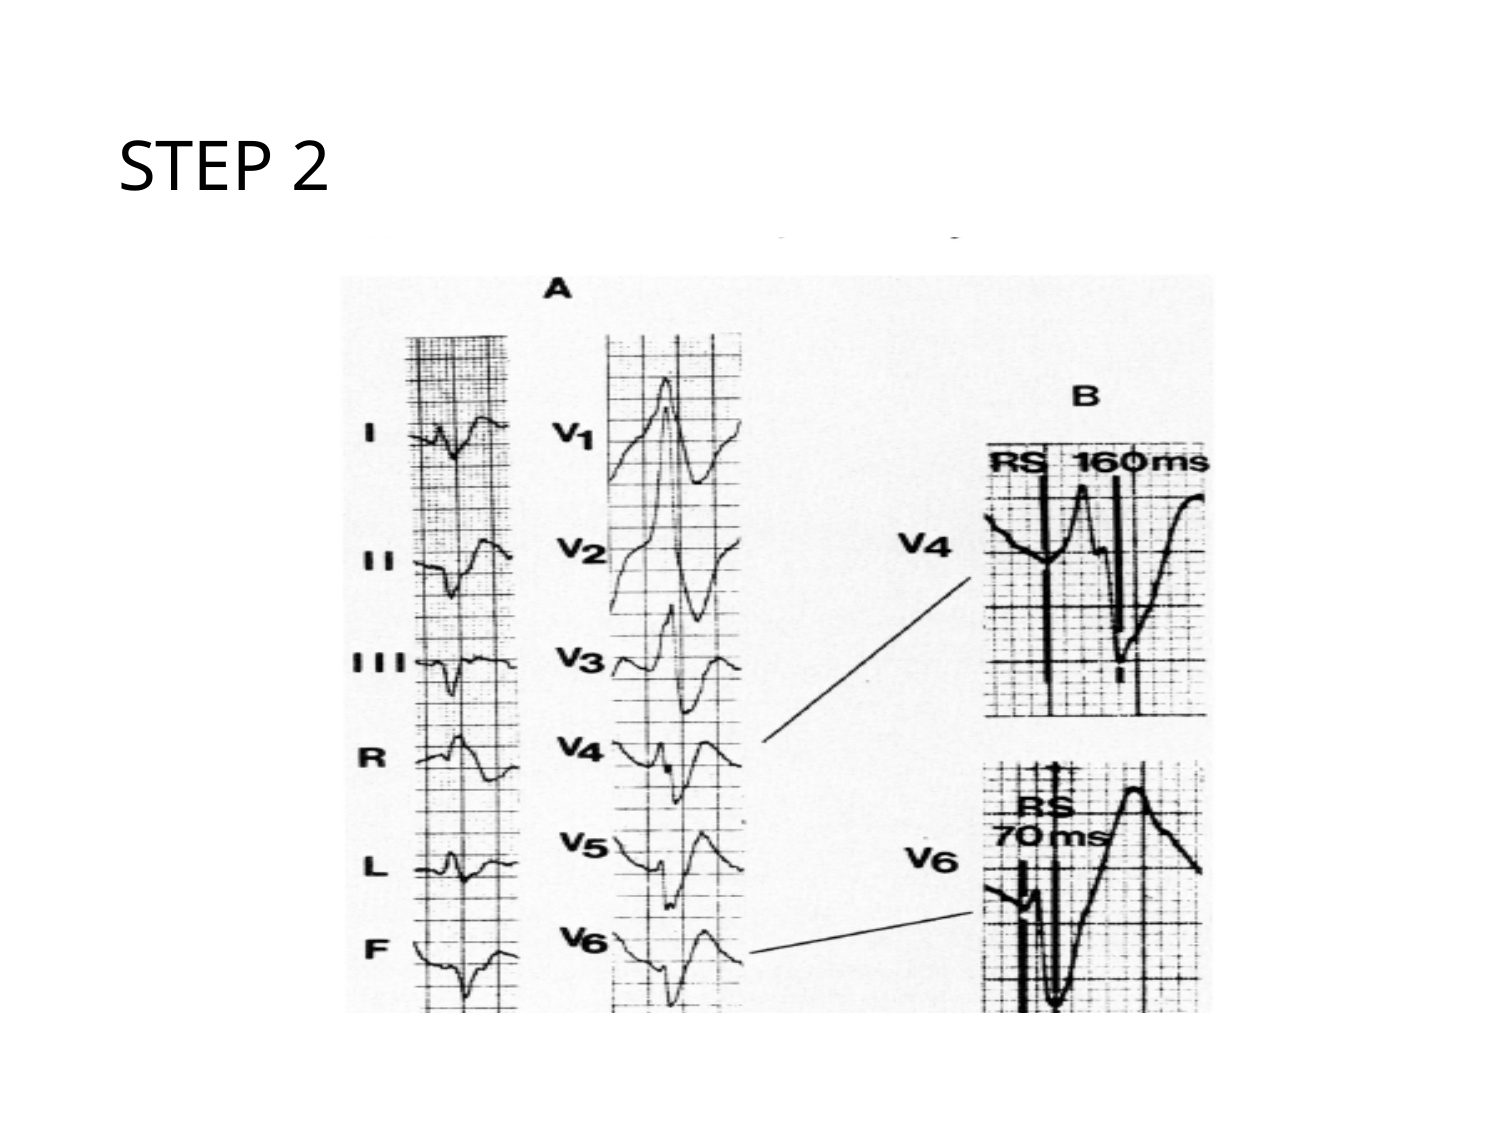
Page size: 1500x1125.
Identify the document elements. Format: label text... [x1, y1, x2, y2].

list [224, 237, 1288, 1013]
title STEP 2 [103, 59, 1397, 278]
